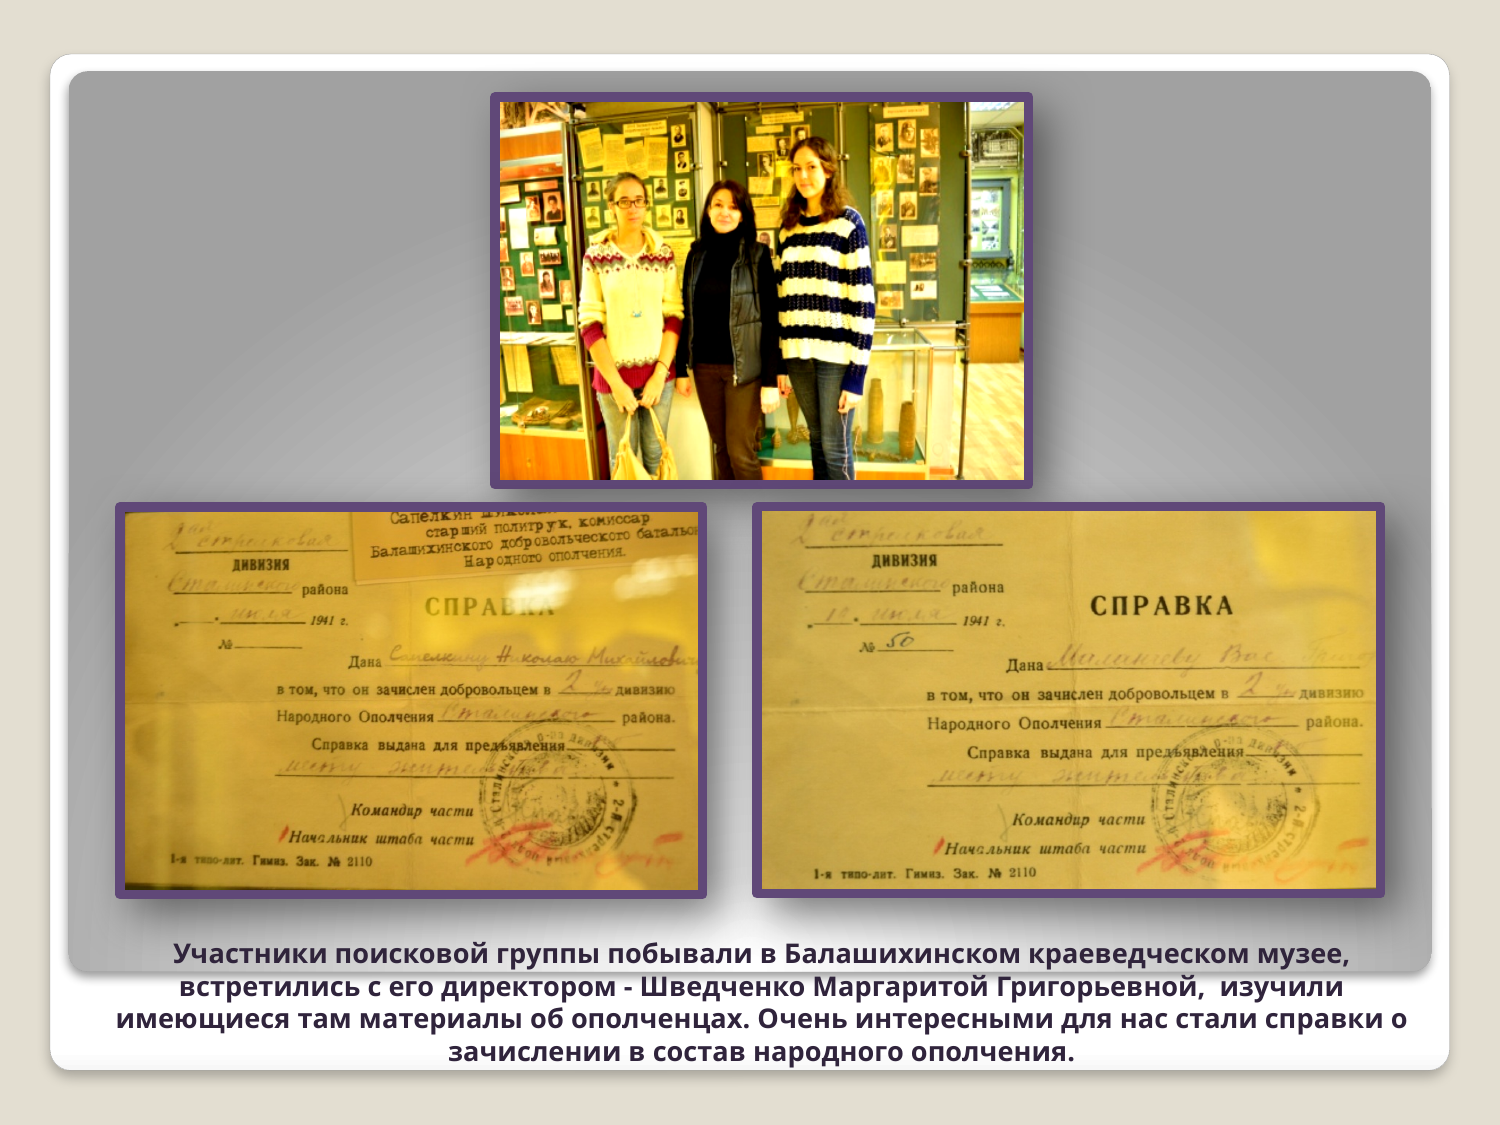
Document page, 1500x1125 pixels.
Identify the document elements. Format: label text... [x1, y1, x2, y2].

picture [499, 101, 1025, 481]
picture [761, 511, 1377, 890]
picture [124, 511, 699, 890]
title Участники поисковой группы побывали в Балашихинском краеведческом музее, встретились с его директором - Шведченко Маргаритой Григорьевной, изучили имеющиеся там материалы об ополченцах. Очень интересными для нас стали справки о зачислении в состав народного ополчения. [90, 928, 1434, 1075]
